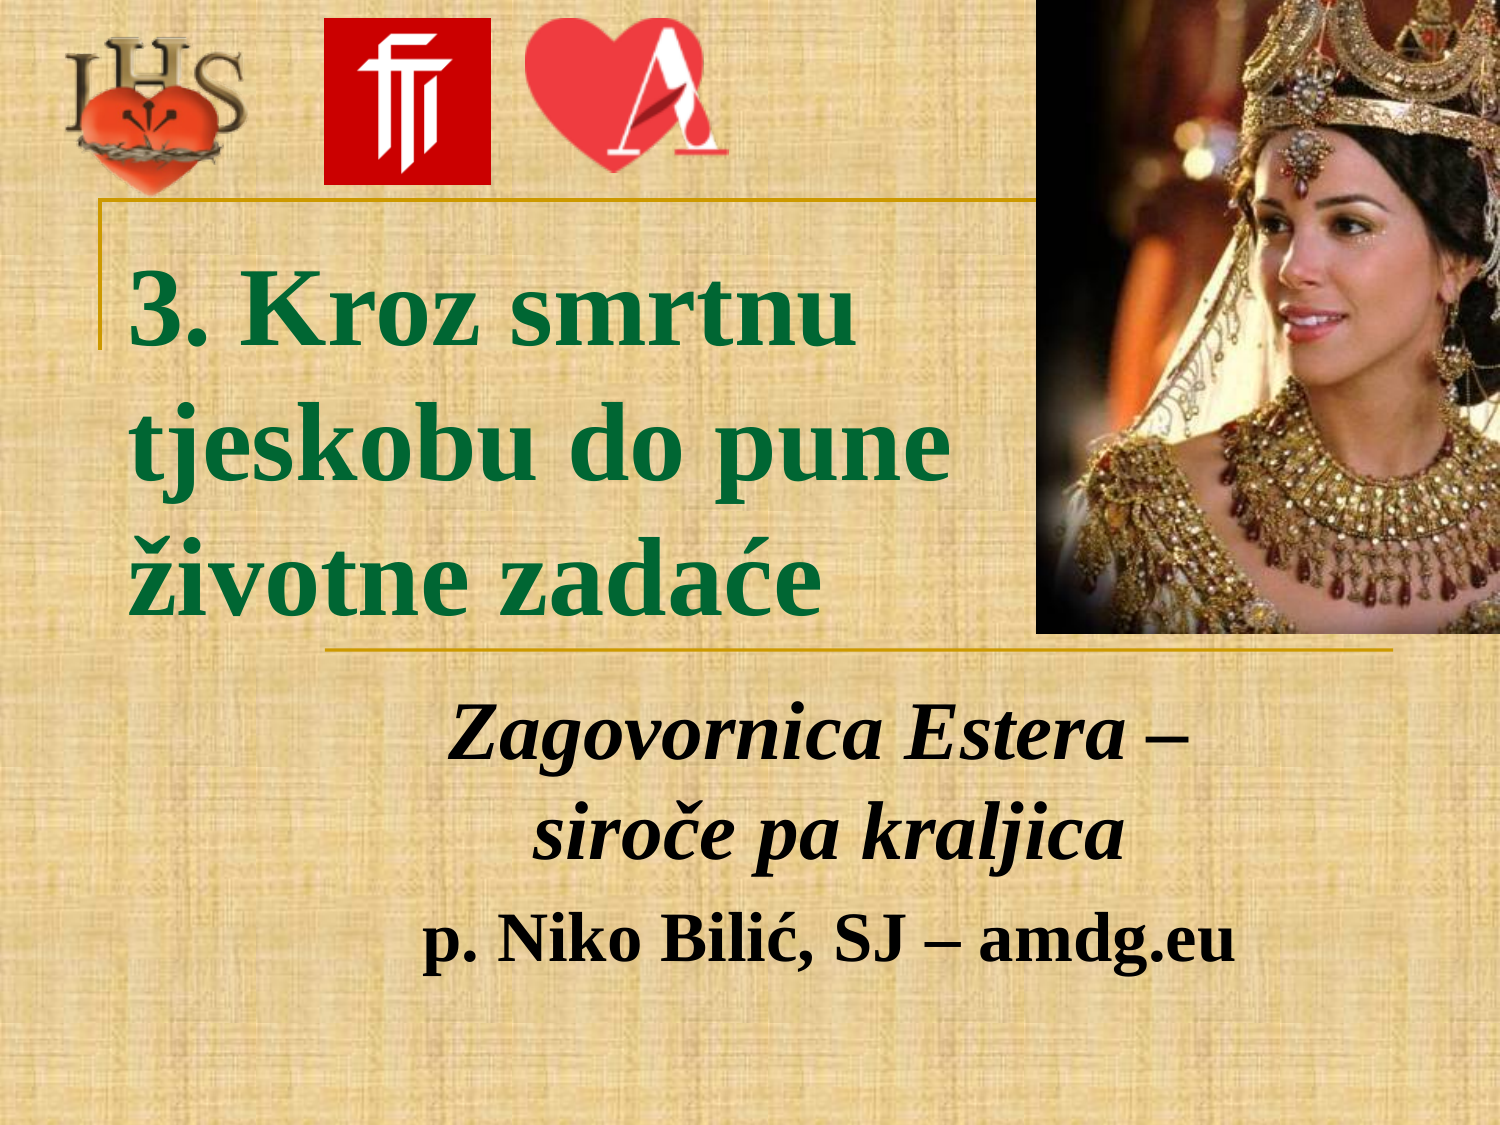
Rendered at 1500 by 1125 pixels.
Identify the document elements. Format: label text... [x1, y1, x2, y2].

title 3. Kroz smrtnu tjeskobu do pune životne zadaće [112, 203, 1436, 646]
subtitle Zagovornica Estera – siroče pa kraljica p. Niko Bilić, SJ – amdg.eu [225, 668, 1436, 1071]
picture [0, 0, 1500, 1125]
